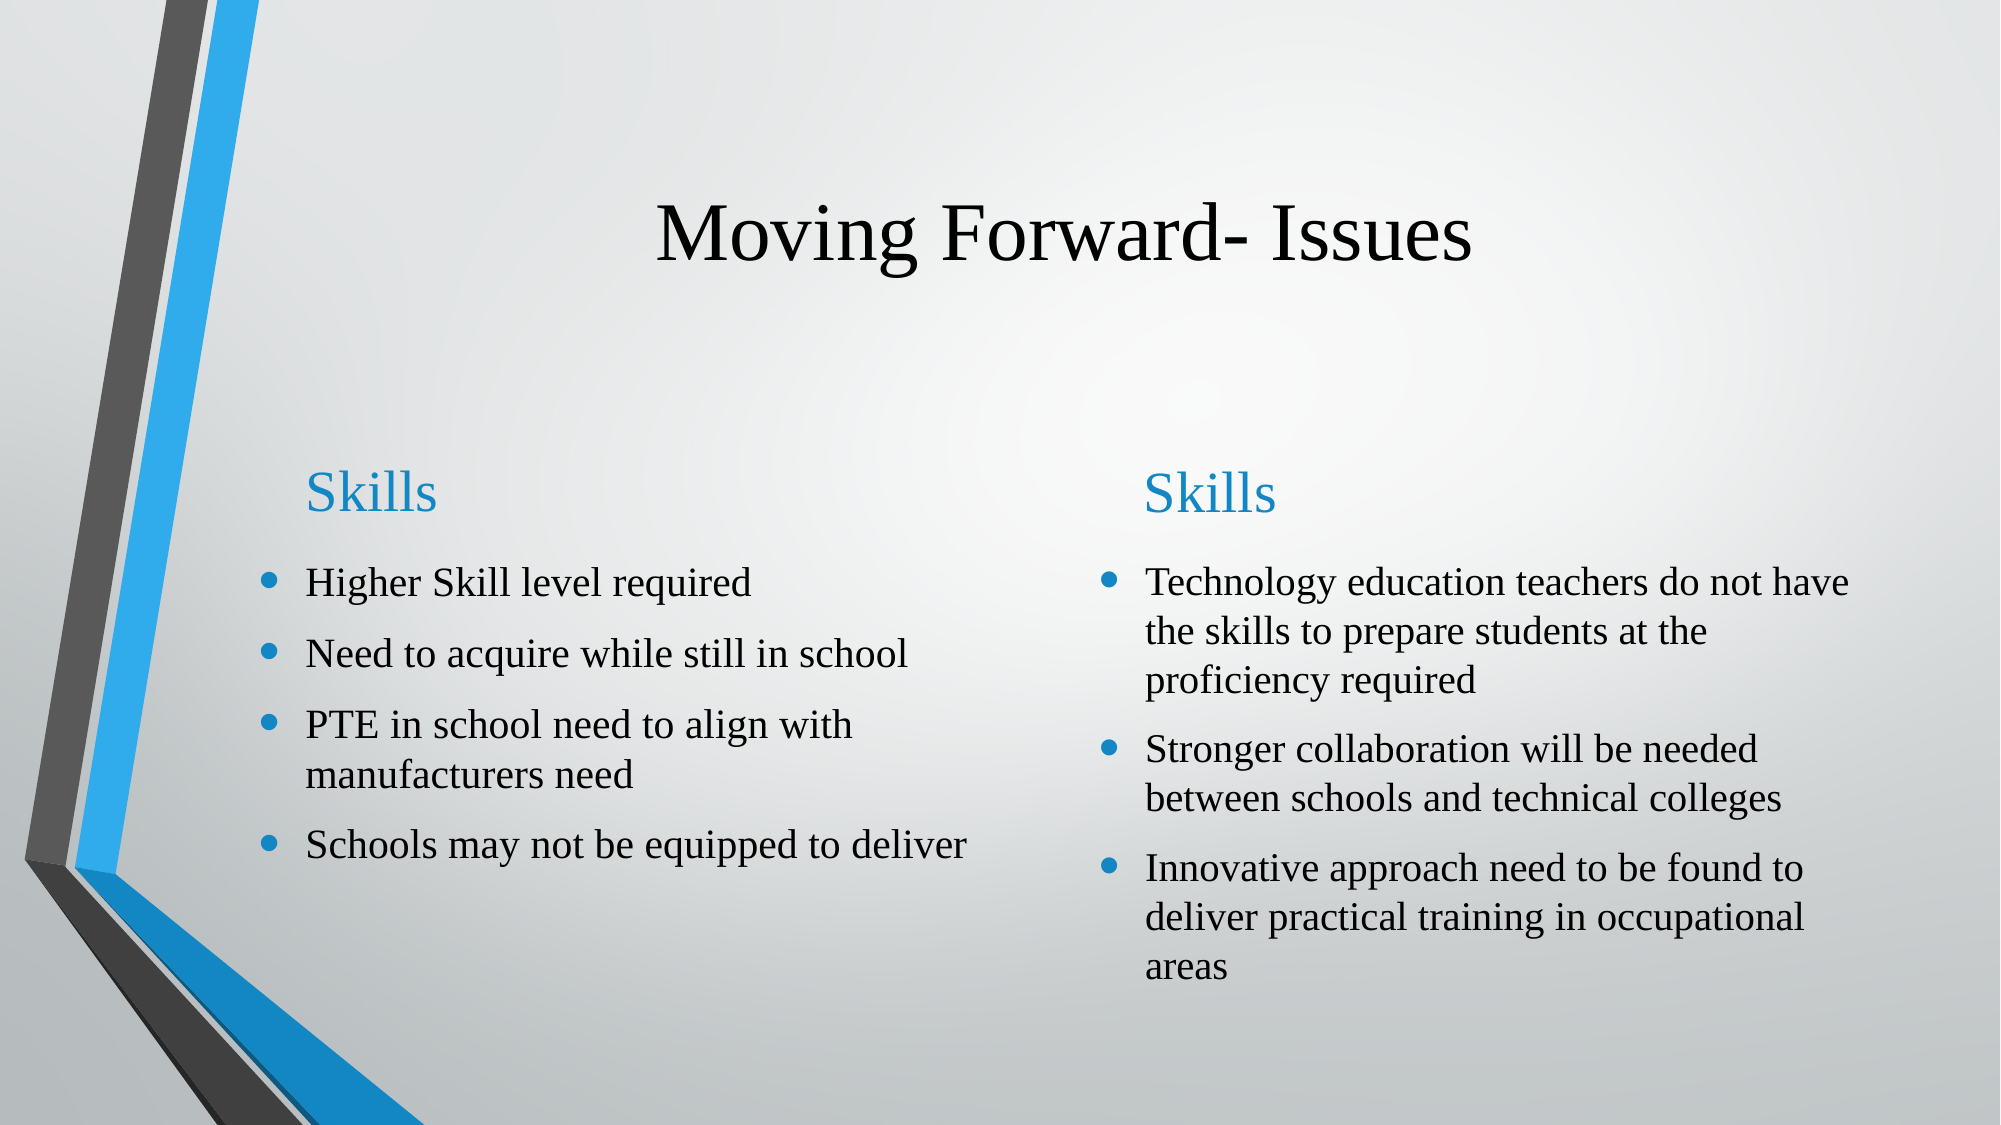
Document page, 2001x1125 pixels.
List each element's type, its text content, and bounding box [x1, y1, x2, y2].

list Higher Skill level required Need to acquire while still in school PTE in school need to align with manufacturers need Schools may not be equipped to deliver [243, 547, 1047, 950]
list Skills [290, 436, 1047, 531]
title Moving Forward- Issues [243, 112, 1887, 343]
list Skills [1128, 437, 1887, 532]
list Technology education teachers do not have the skills to prepare students at the proficiency required Stronger collaboration will be needed between schools and technical colleges Innovative approach need to be found to deliver practical training in occupational areas [1083, 547, 1887, 999]
